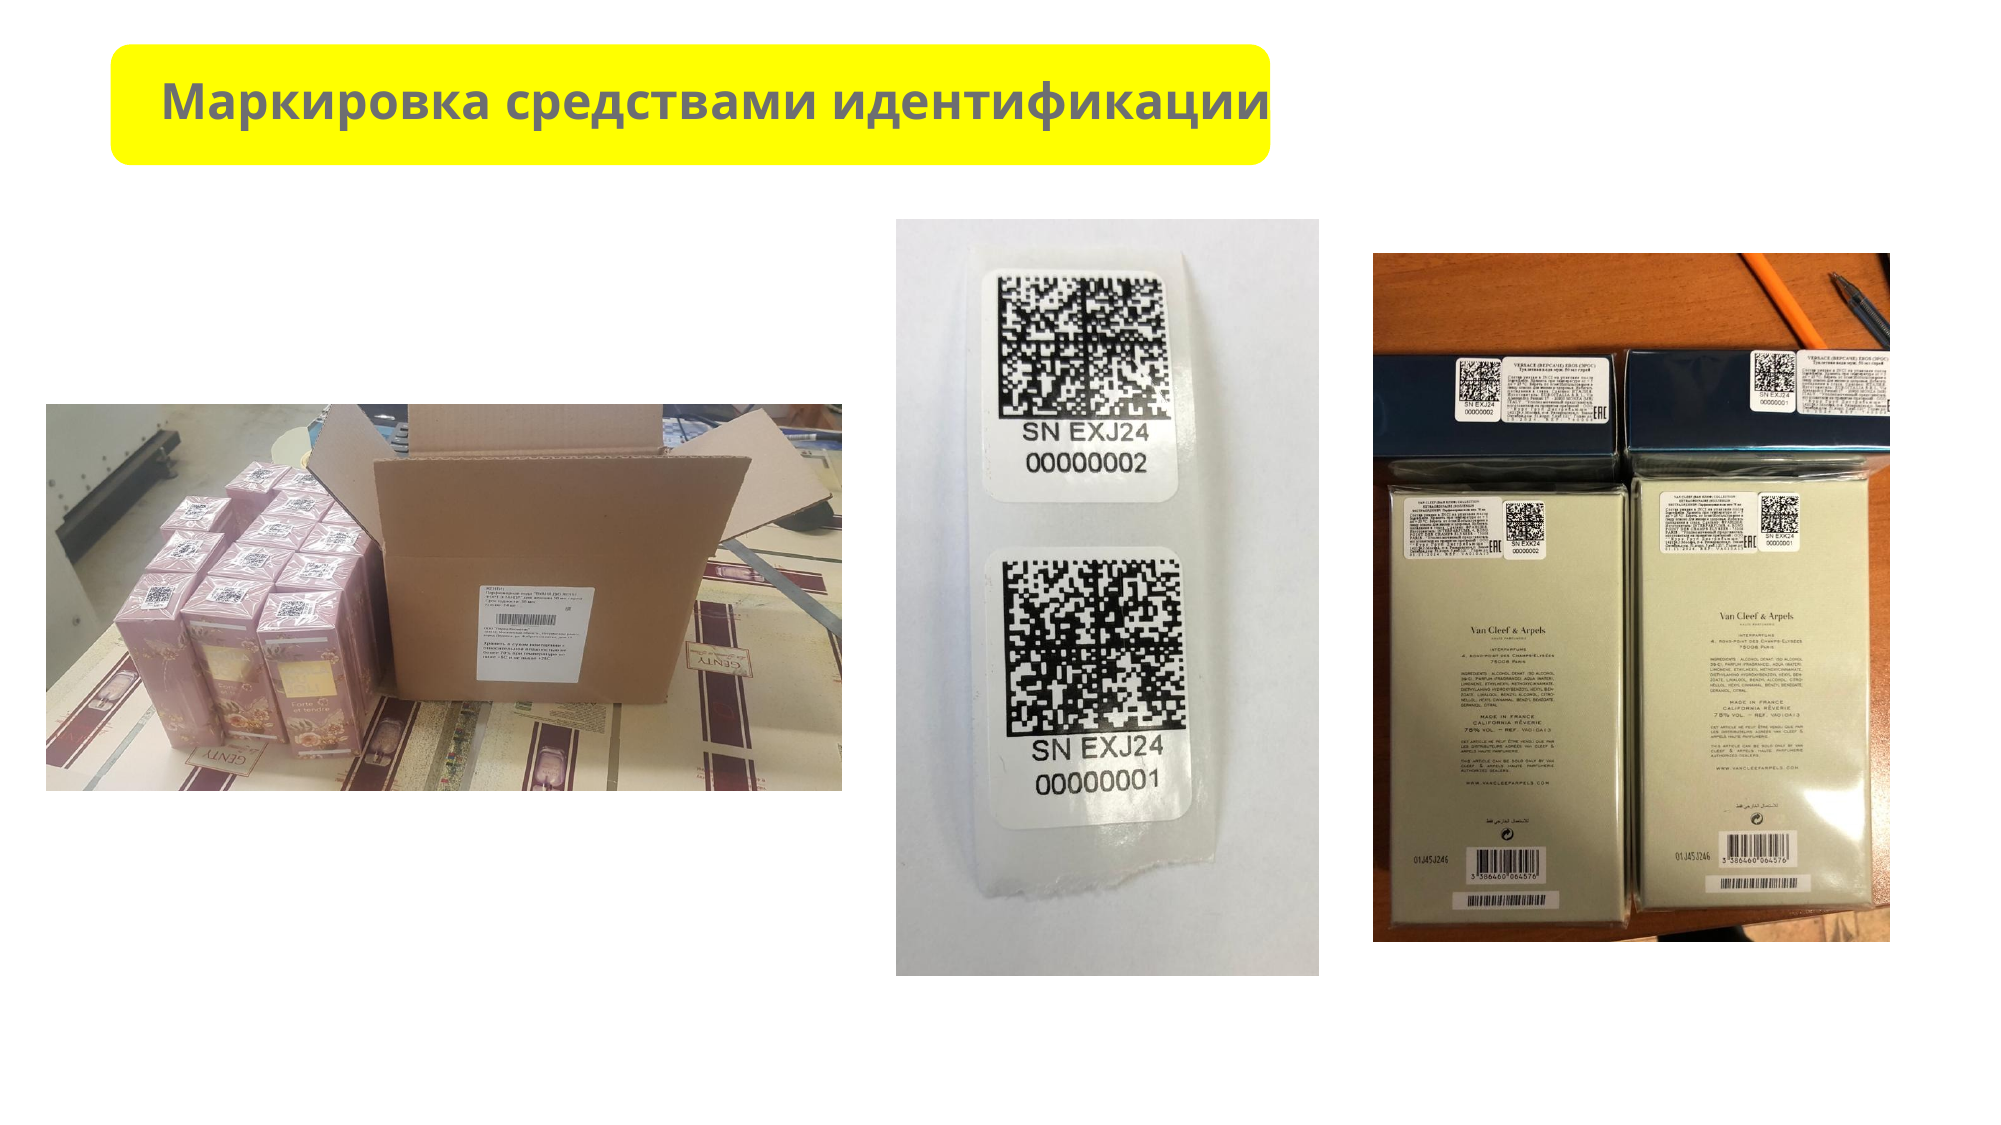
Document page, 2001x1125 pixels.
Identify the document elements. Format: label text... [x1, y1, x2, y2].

picture [1373, 253, 1890, 942]
picture [896, 219, 1319, 976]
text_box [109, 43, 1272, 167]
text_box Маркировка средствами идентификации [145, 62, 1374, 138]
picture [46, 404, 842, 792]
